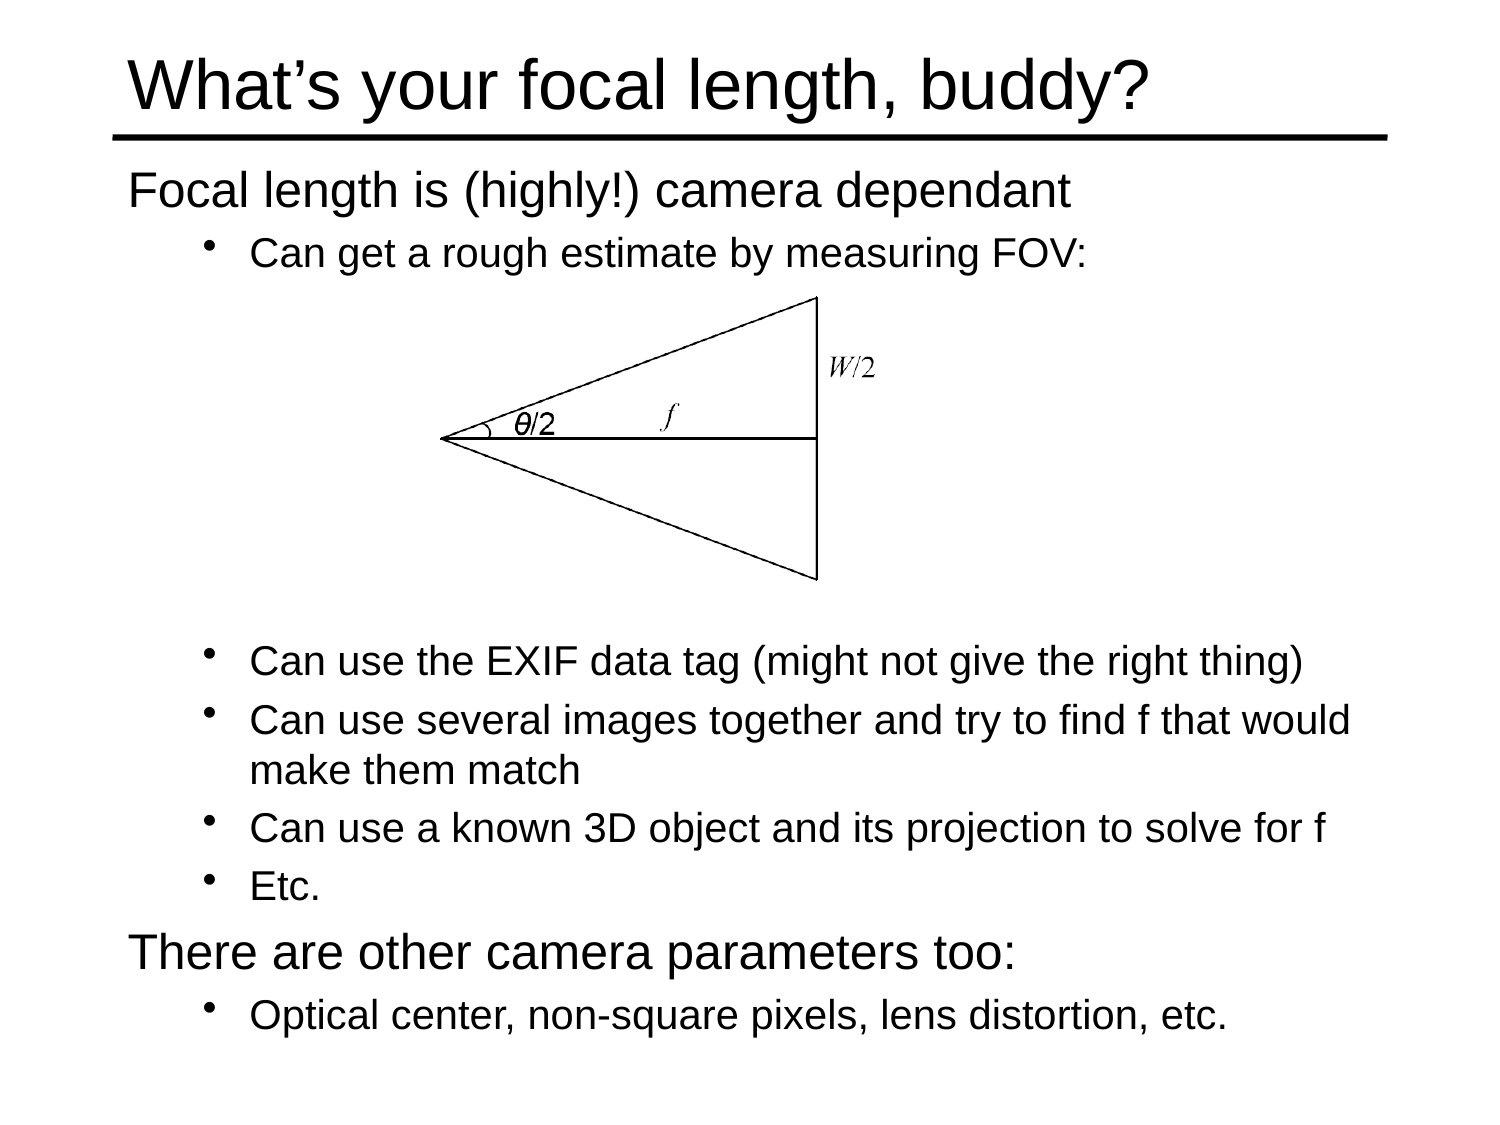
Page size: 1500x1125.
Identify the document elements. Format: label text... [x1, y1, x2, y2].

title What’s your focal length, buddy? [112, 12, 1388, 149]
list Focal length is (highly!) camera dependant Can get a rough estimate by measuring FOV: Can use the EXIF data tag (might not give the right thing) Can use several images together and try to find f that would make them match Can use a known 3D object and its projection to solve for f Etc. There are other camera parameters too: Optical center, non-square pixels, lens distortion, etc. [112, 149, 1388, 1100]
picture [399, 262, 913, 613]
